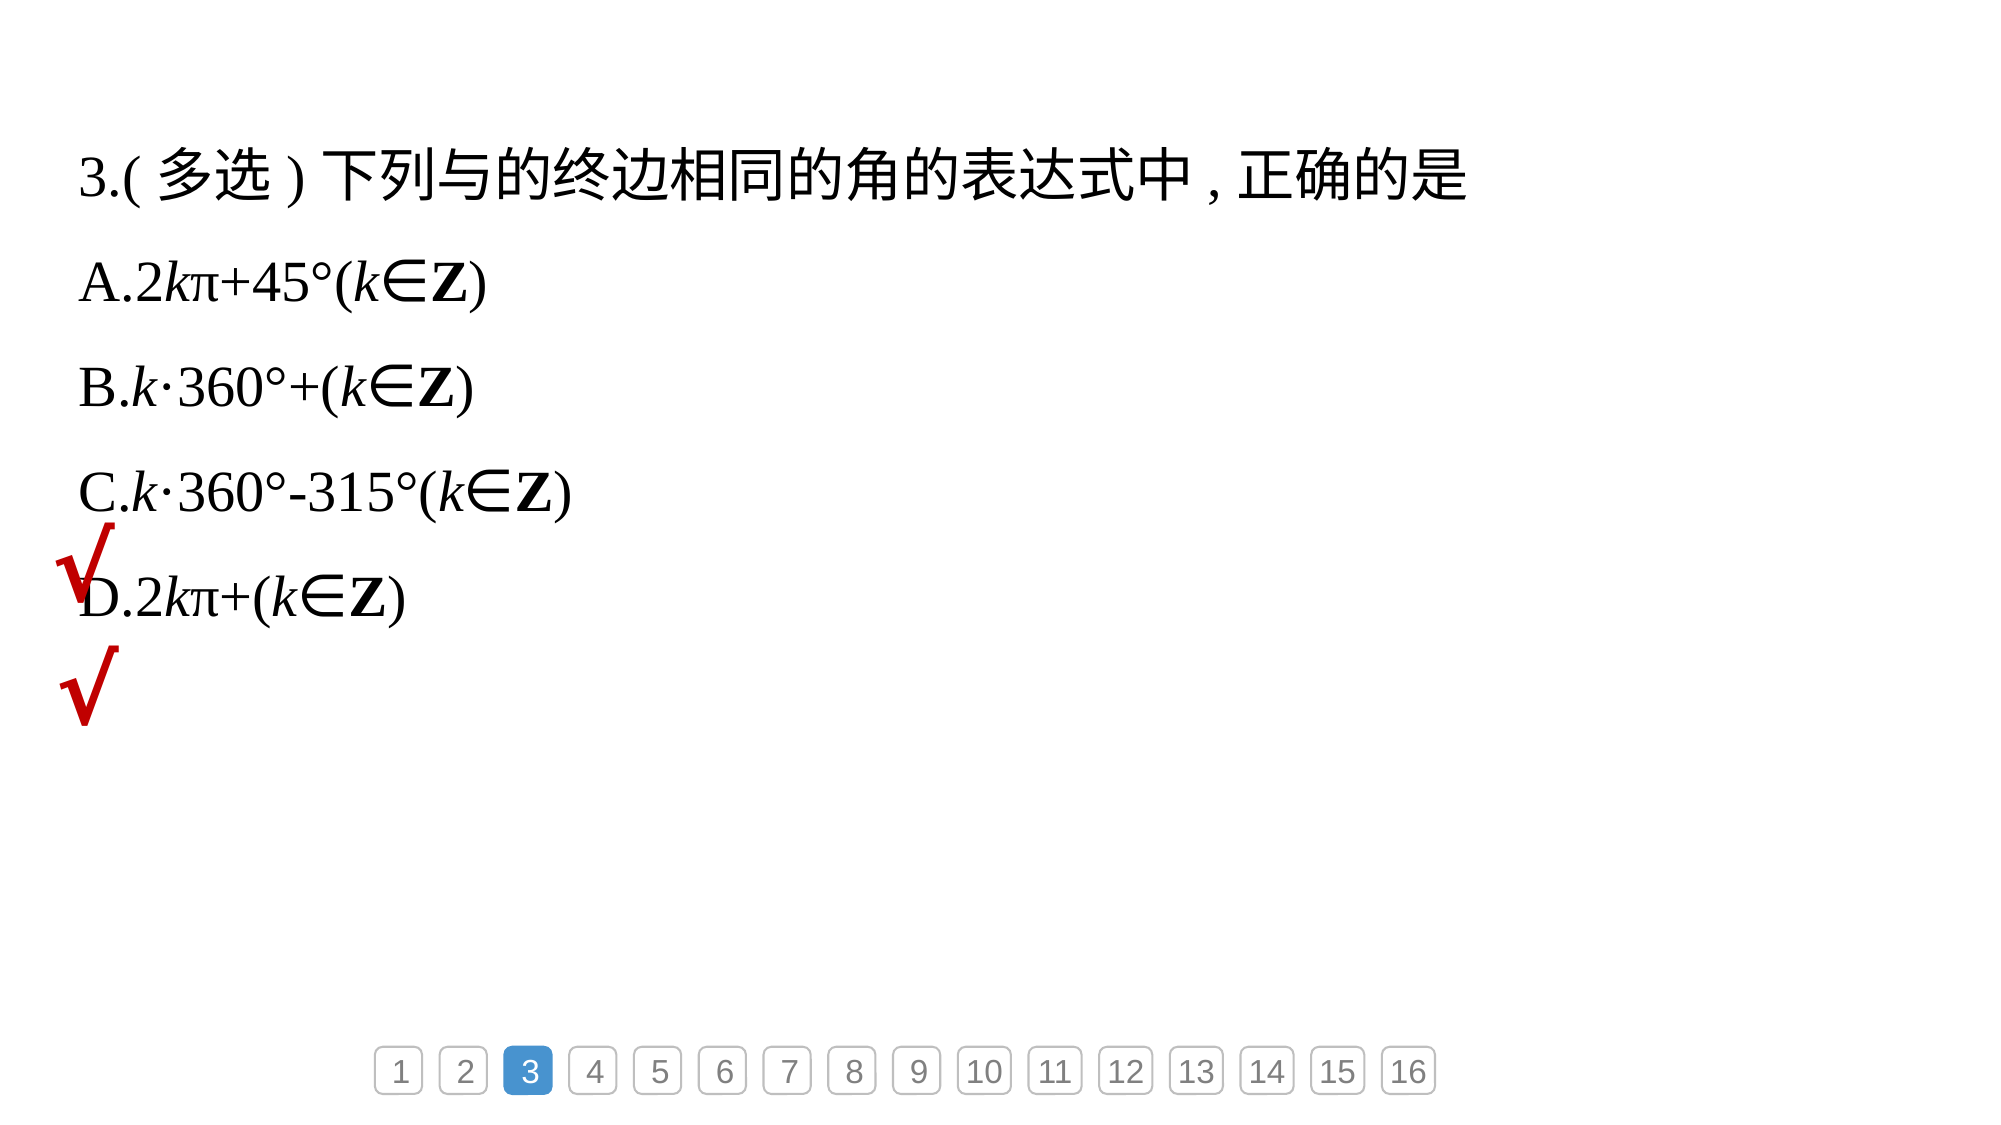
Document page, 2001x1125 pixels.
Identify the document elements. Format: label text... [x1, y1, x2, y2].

text_box 7 [762, 1045, 812, 1096]
text_box 16 [1380, 1045, 1437, 1096]
text_box 12 [1098, 1045, 1154, 1096]
text_box 10 [956, 1045, 1012, 1096]
text_box 11 [1027, 1045, 1083, 1096]
text_box 9 [891, 1045, 942, 1096]
text_box 2 [438, 1045, 488, 1096]
text_box 5 [632, 1045, 683, 1096]
text_box √ [41, 622, 166, 751]
text_box 8 [827, 1045, 877, 1096]
text_box 6 [697, 1045, 748, 1096]
text_box 14 [1239, 1045, 1295, 1096]
text_box 3 [503, 1045, 553, 1096]
text_box 4 [568, 1045, 618, 1096]
text_box 15 [1310, 1045, 1366, 1096]
text_box 13 [1168, 1045, 1225, 1096]
text_box √ [37, 499, 162, 628]
text_box 1 [373, 1045, 424, 1096]
